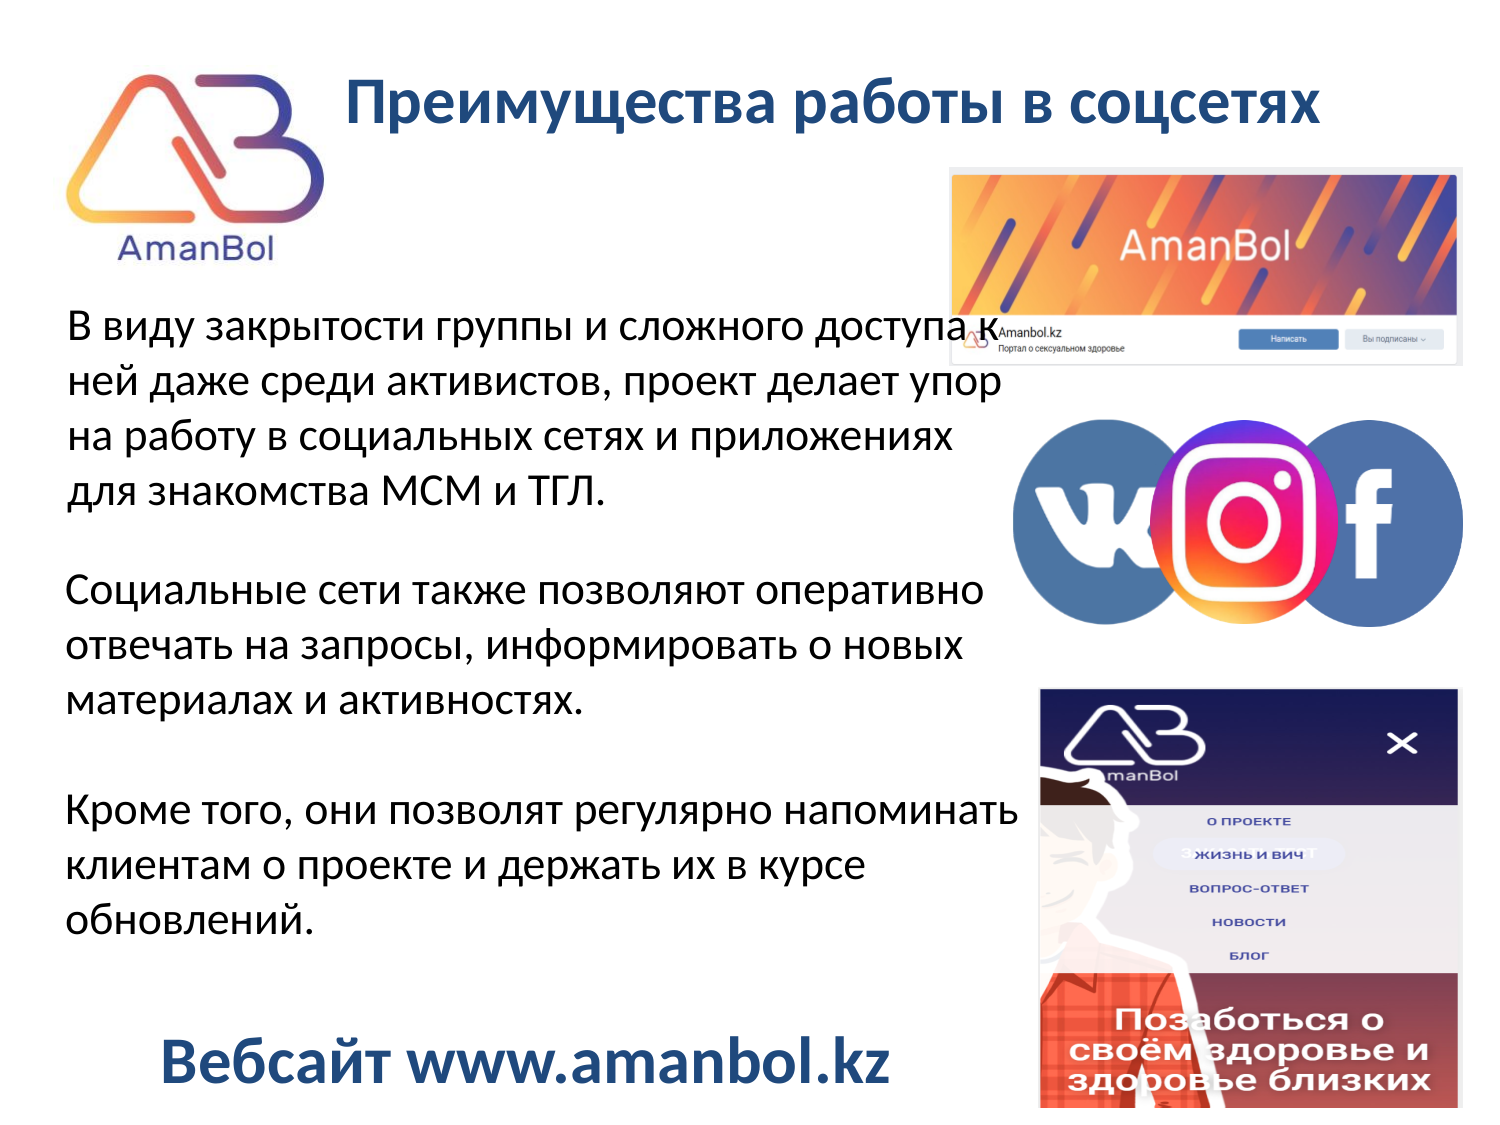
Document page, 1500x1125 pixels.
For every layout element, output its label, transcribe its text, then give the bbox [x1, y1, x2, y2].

picture [973, 413, 1464, 631]
picture [948, 167, 1464, 367]
text_box Преимущества работы в соцсетях [330, 49, 1338, 144]
text_box Социальные сети также позволяют оперативно отвечать на запросы, информировать о новых материалах и активностях. Кроме того, они позволят регулярно напоминать клиентам о проекте и держать их в курсе обновлений. [50, 550, 1055, 951]
picture [53, 65, 338, 271]
picture [1037, 687, 1464, 1108]
text_box В виду закрытости группы и сложного доступа к ней даже среди активистов, проект делает упор на работу в социальных сетях и приложениях для знакомства МСМ и ТГЛ. [52, 287, 1039, 550]
text_box Вебсайт www.amanbol.kz [95, 849, 957, 1105]
